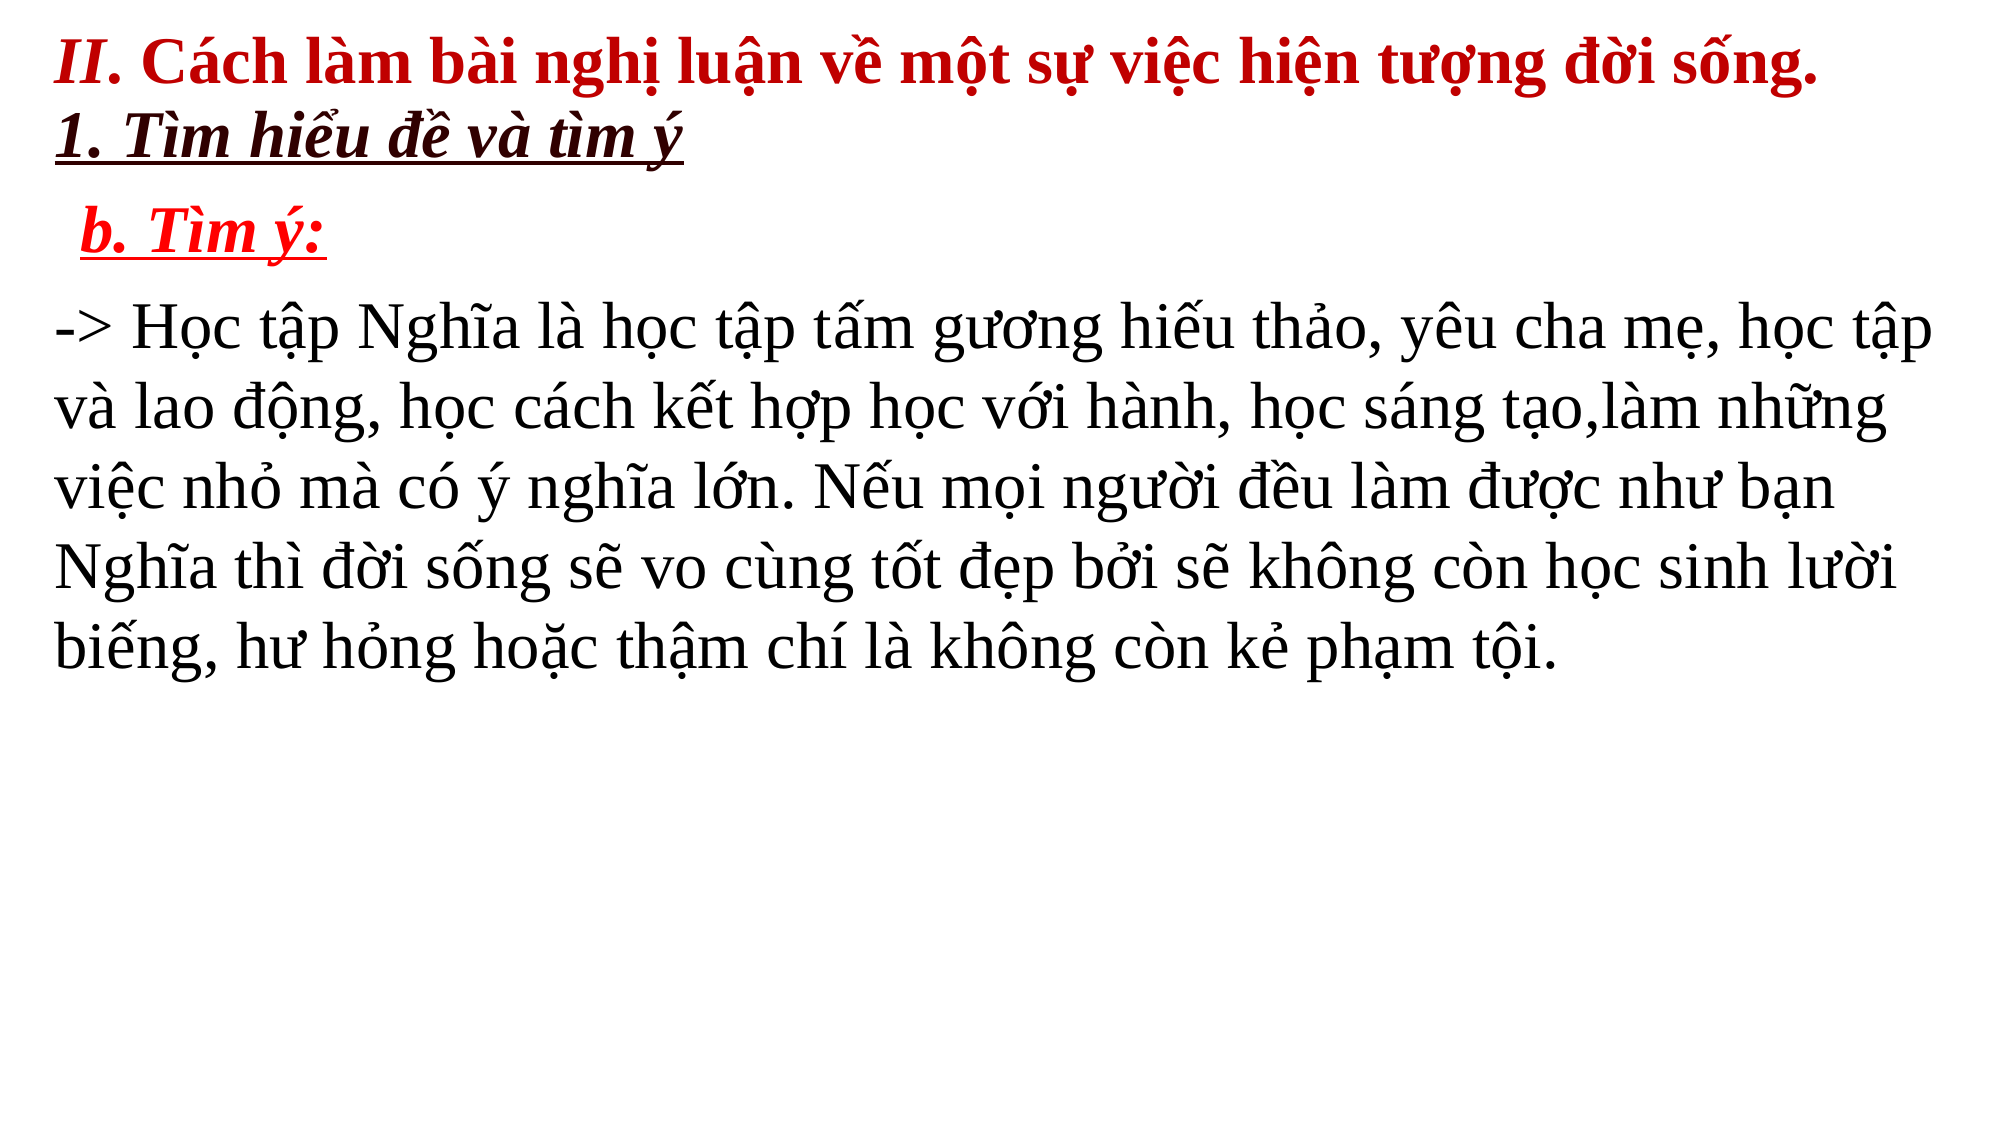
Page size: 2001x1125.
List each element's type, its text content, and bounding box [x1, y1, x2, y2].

text_box b. Tìm ý: [65, 178, 551, 274]
text_box 1. Tìm hiểu đề và tìm ý [39, 104, 1824, 178]
text_box -> Học tập Nghĩa là học tập tấm gương hiếu thảo, yêu cha mẹ, học tập và lao động, học cách kết hợp học với hành, học sáng tạo,làm những việc nhỏ mà có ý nghĩa lớn. Nếu mọi người đều làm được như bạn Nghĩa thì đời sống sẽ vo cùng tốt đẹp bởi sẽ không còn học sinh lười biếng, hư hỏng hoặc thậm chí là không còn kẻ phạm tội. [39, 274, 1979, 690]
text_box II. Cách làm bài nghị luận về một sự việc hiện tượng đời sống. [39, 9, 1979, 104]
